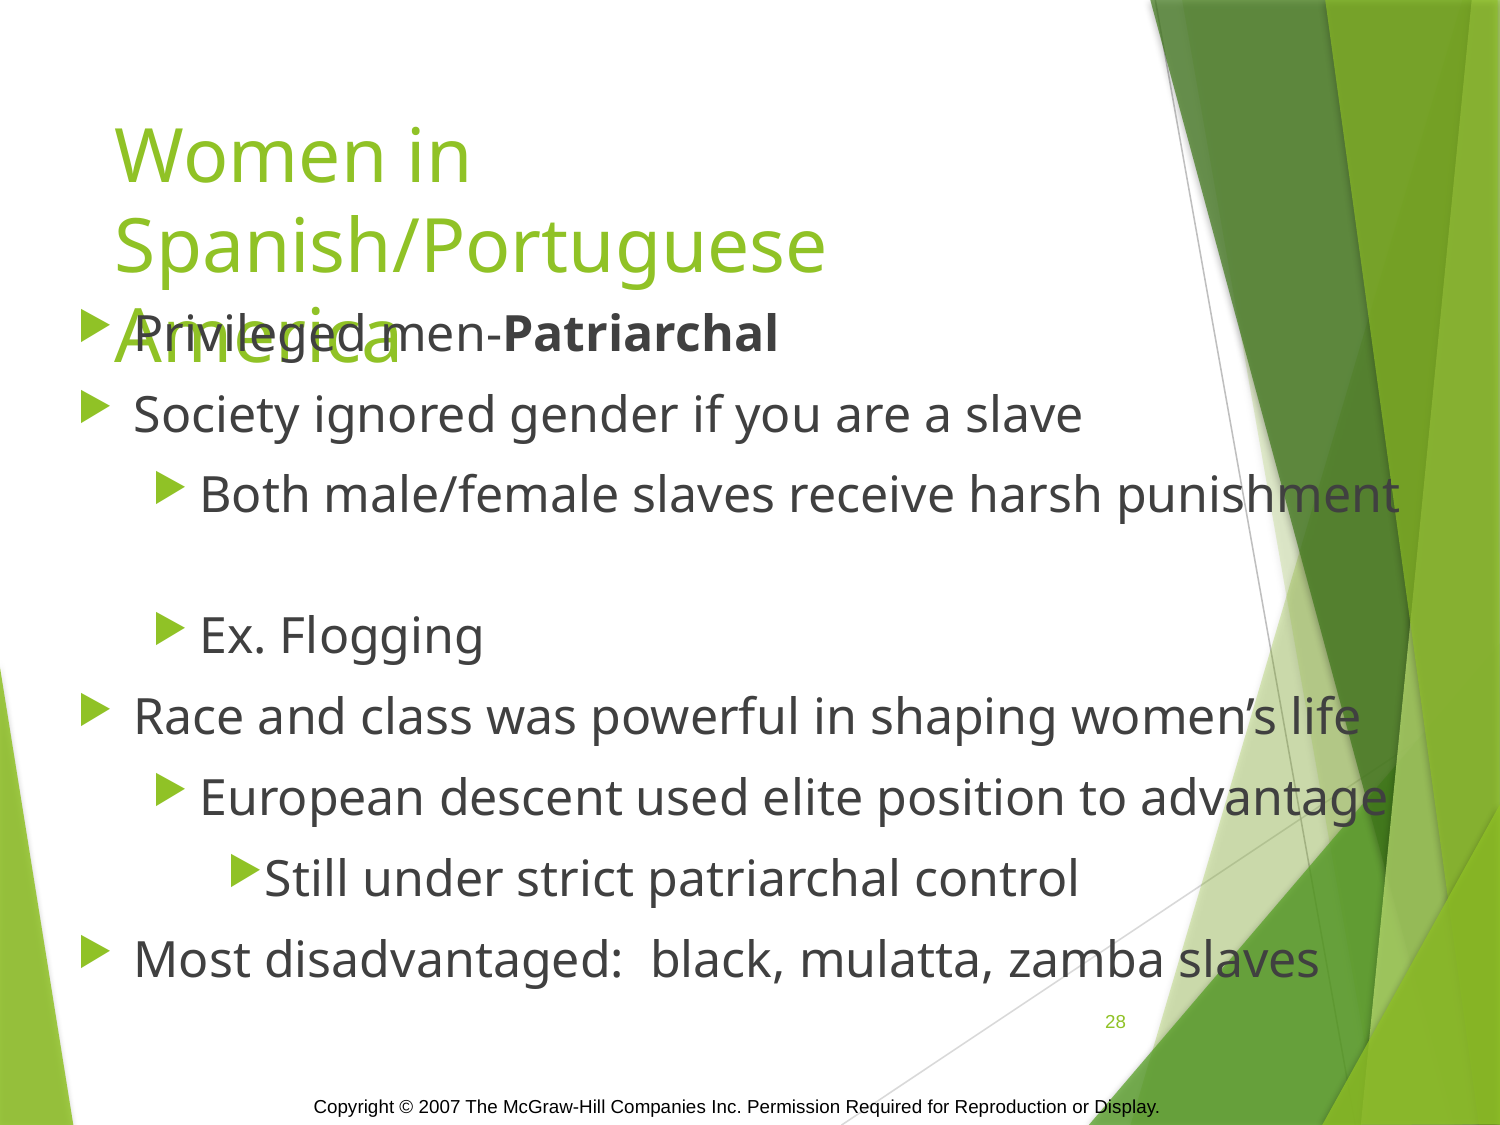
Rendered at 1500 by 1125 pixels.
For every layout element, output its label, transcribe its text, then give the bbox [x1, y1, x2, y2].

title Women in Spanish/Portuguese America [99, 99, 1142, 293]
list Privileged men-Patriarchal Society ignored gender if you are a slave Both male/female slaves receive harsh punishment Ex. Flogging Race and class was powerful in shaping women’s life European descent used elite position to advantage Still under strict patriarchal control Most disadvantaged: black, mulatta, zamba slaves [62, 293, 1463, 1013]
slide_number 28 [1057, 991, 1142, 1051]
